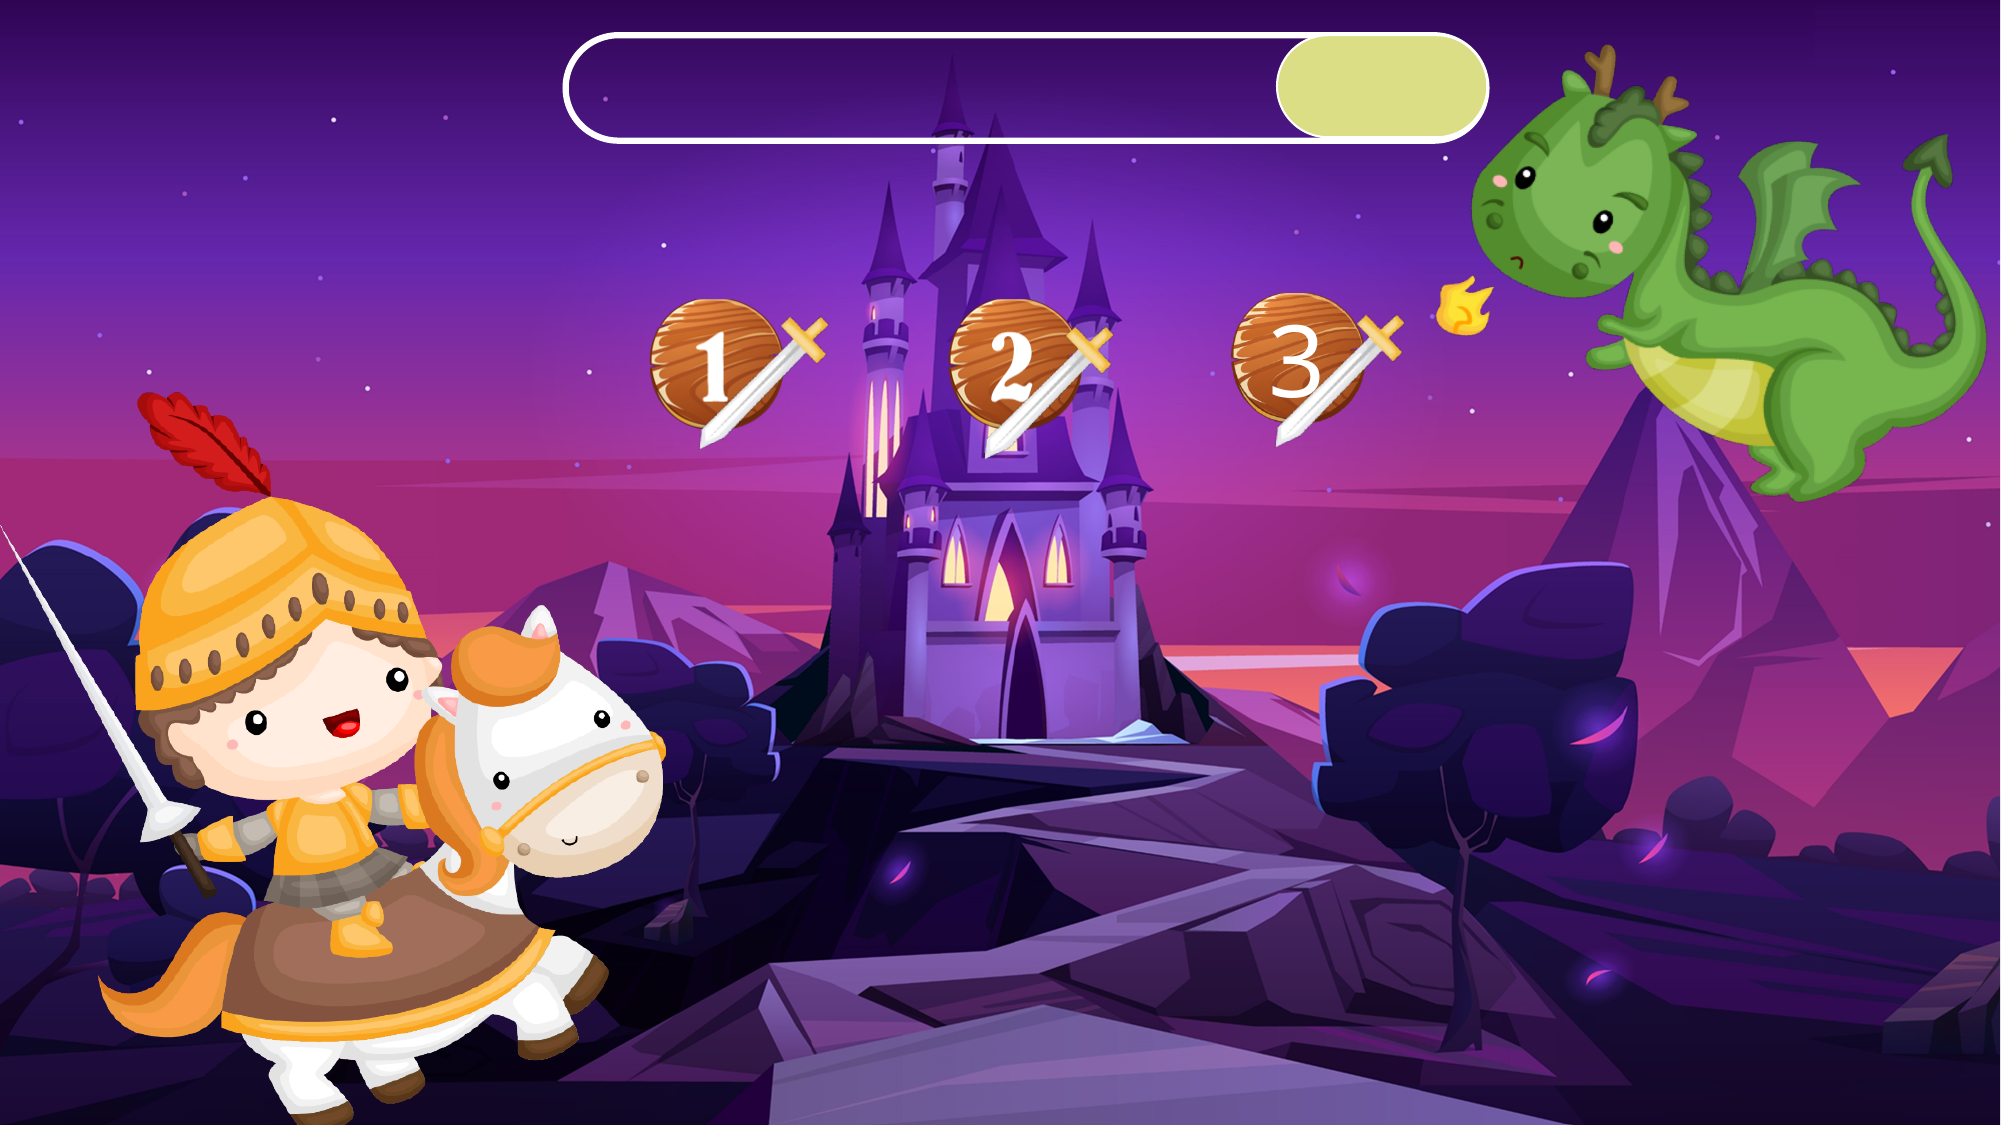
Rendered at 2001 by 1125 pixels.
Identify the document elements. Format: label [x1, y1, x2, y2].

picture [0, 0, 2001, 1125]
text_box [1275, 34, 1489, 139]
text_box [564, 34, 1399, 142]
